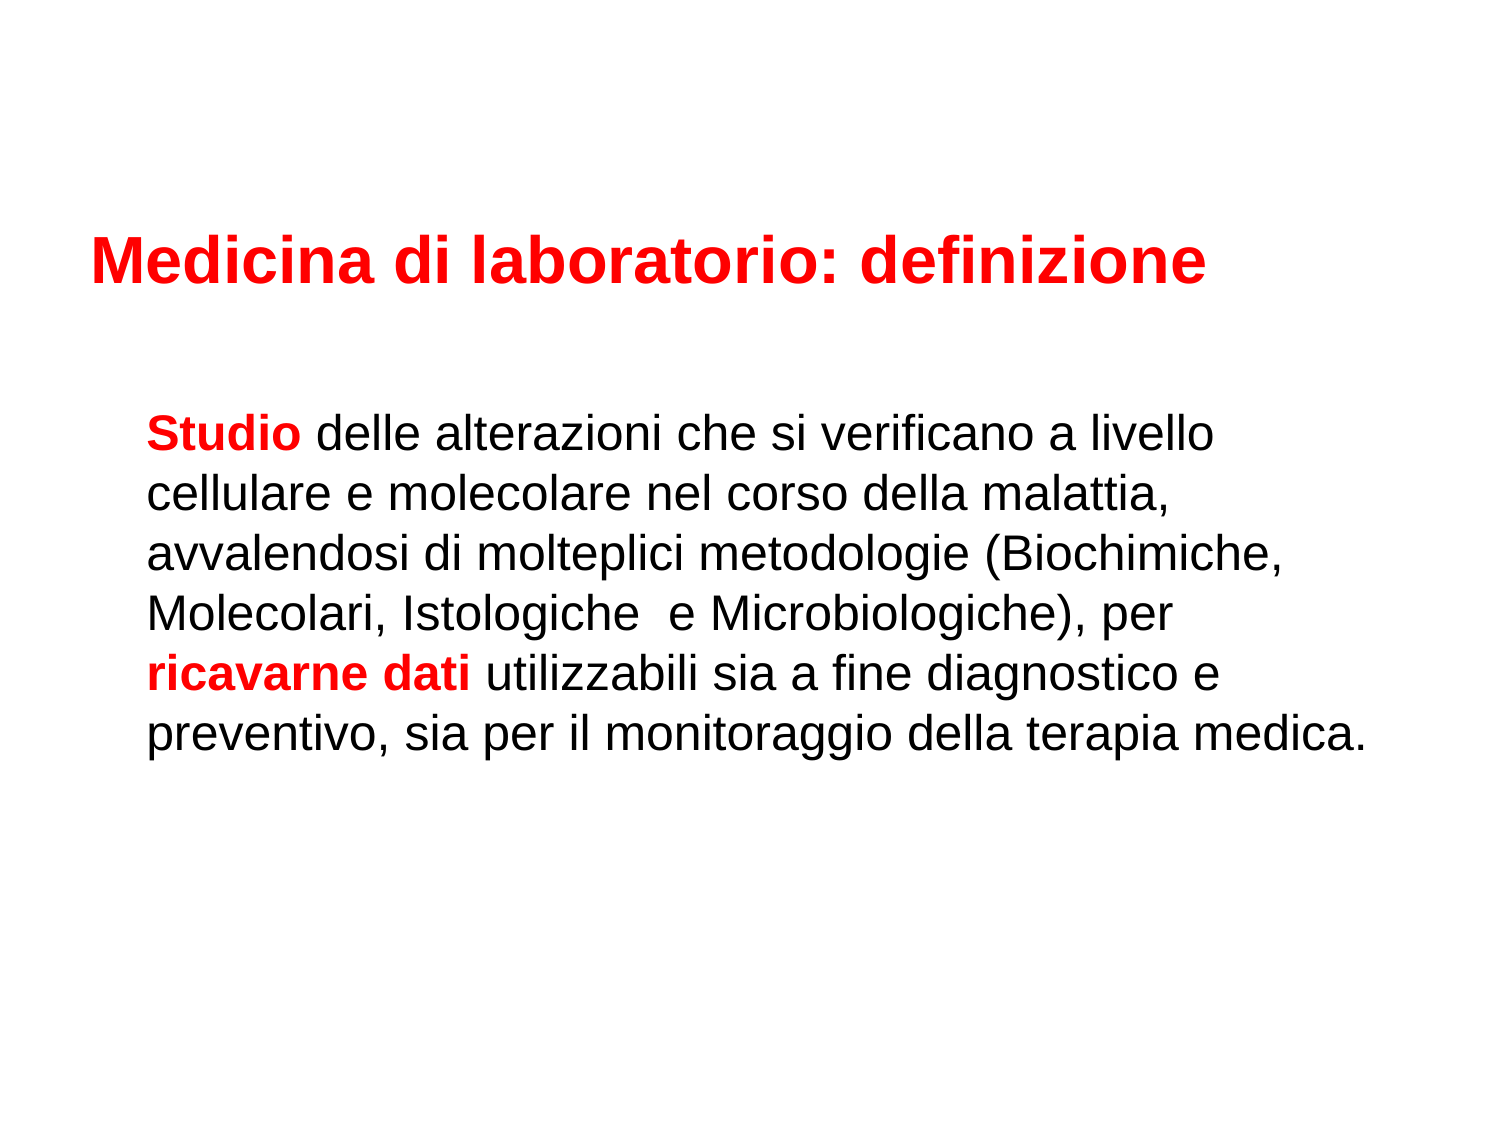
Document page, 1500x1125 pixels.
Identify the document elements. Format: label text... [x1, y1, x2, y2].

list Medicina di laboratorio: definizione Studio delle alterazioni che si verificano a livello cellulare e molecolare nel corso della malattia, avvalendosi di molteplici metodologie (Biochimiche, Molecolari, Istologiche e Microbiologiche), per ricavarne dati utilizzabili sia a fine diagnostico e preventivo, sia per il monitoraggio della terapia medica. [74, 209, 1426, 953]
